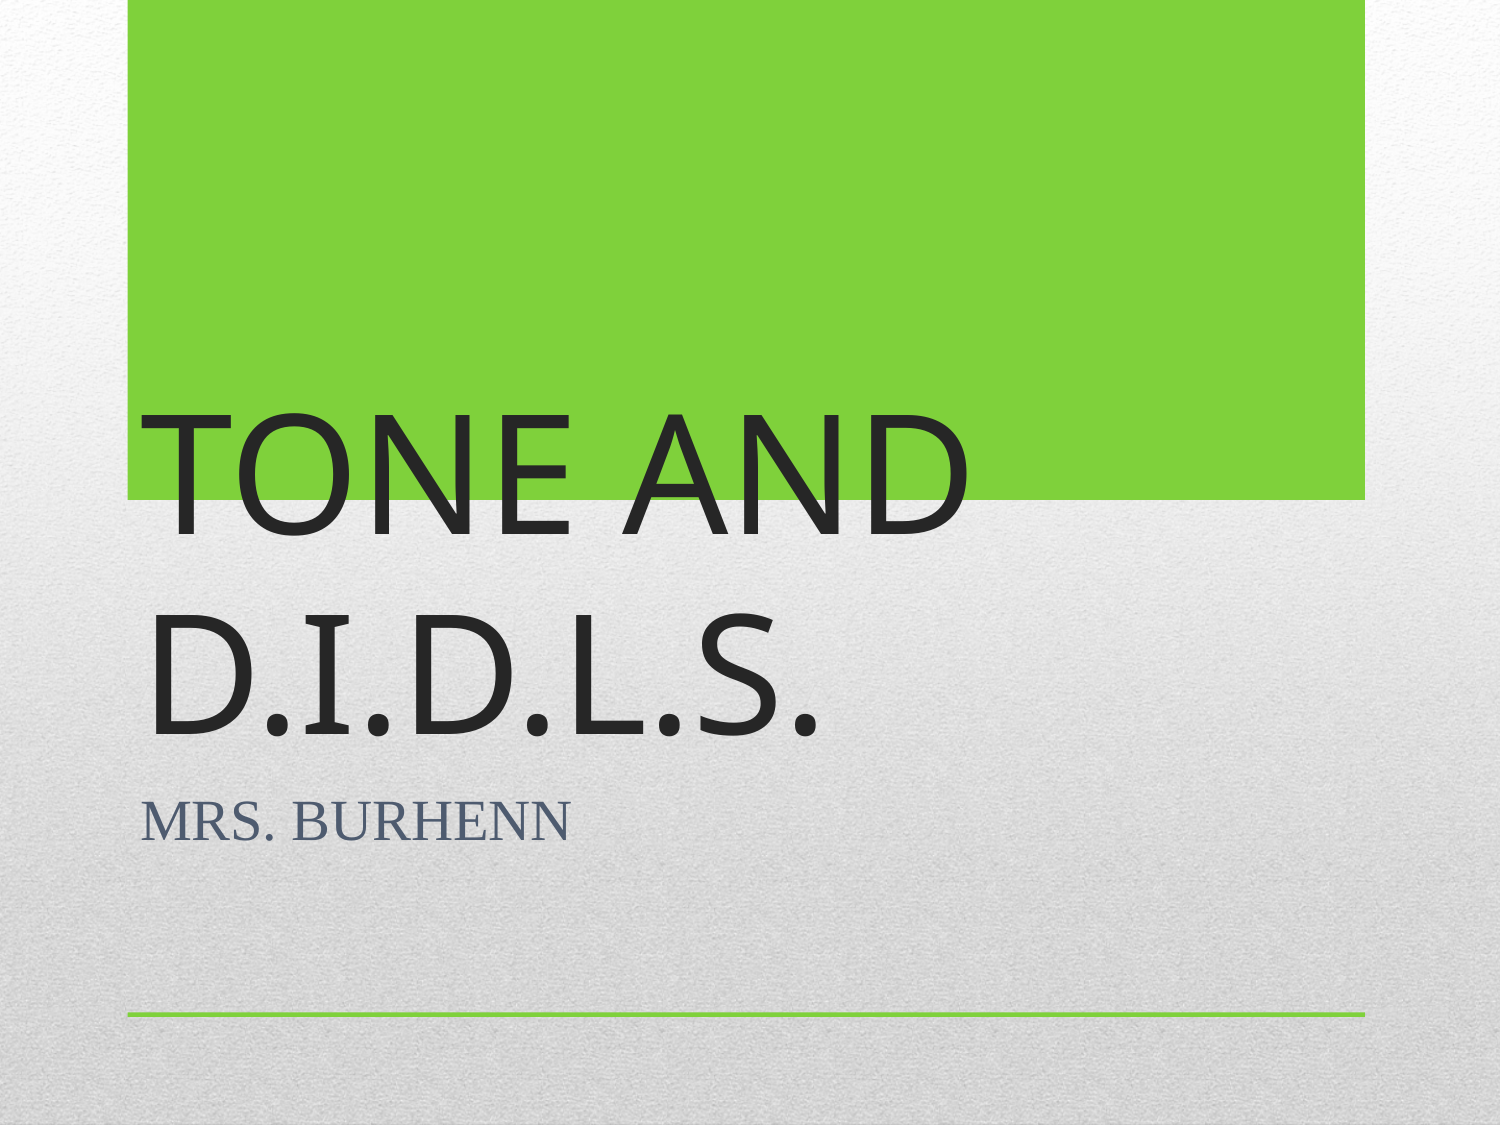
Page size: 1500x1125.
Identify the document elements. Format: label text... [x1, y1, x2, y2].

title TONE AND D.I.D.L.S. [125, 525, 1363, 775]
subtitle MRS. BURHENN [125, 774, 1250, 938]
